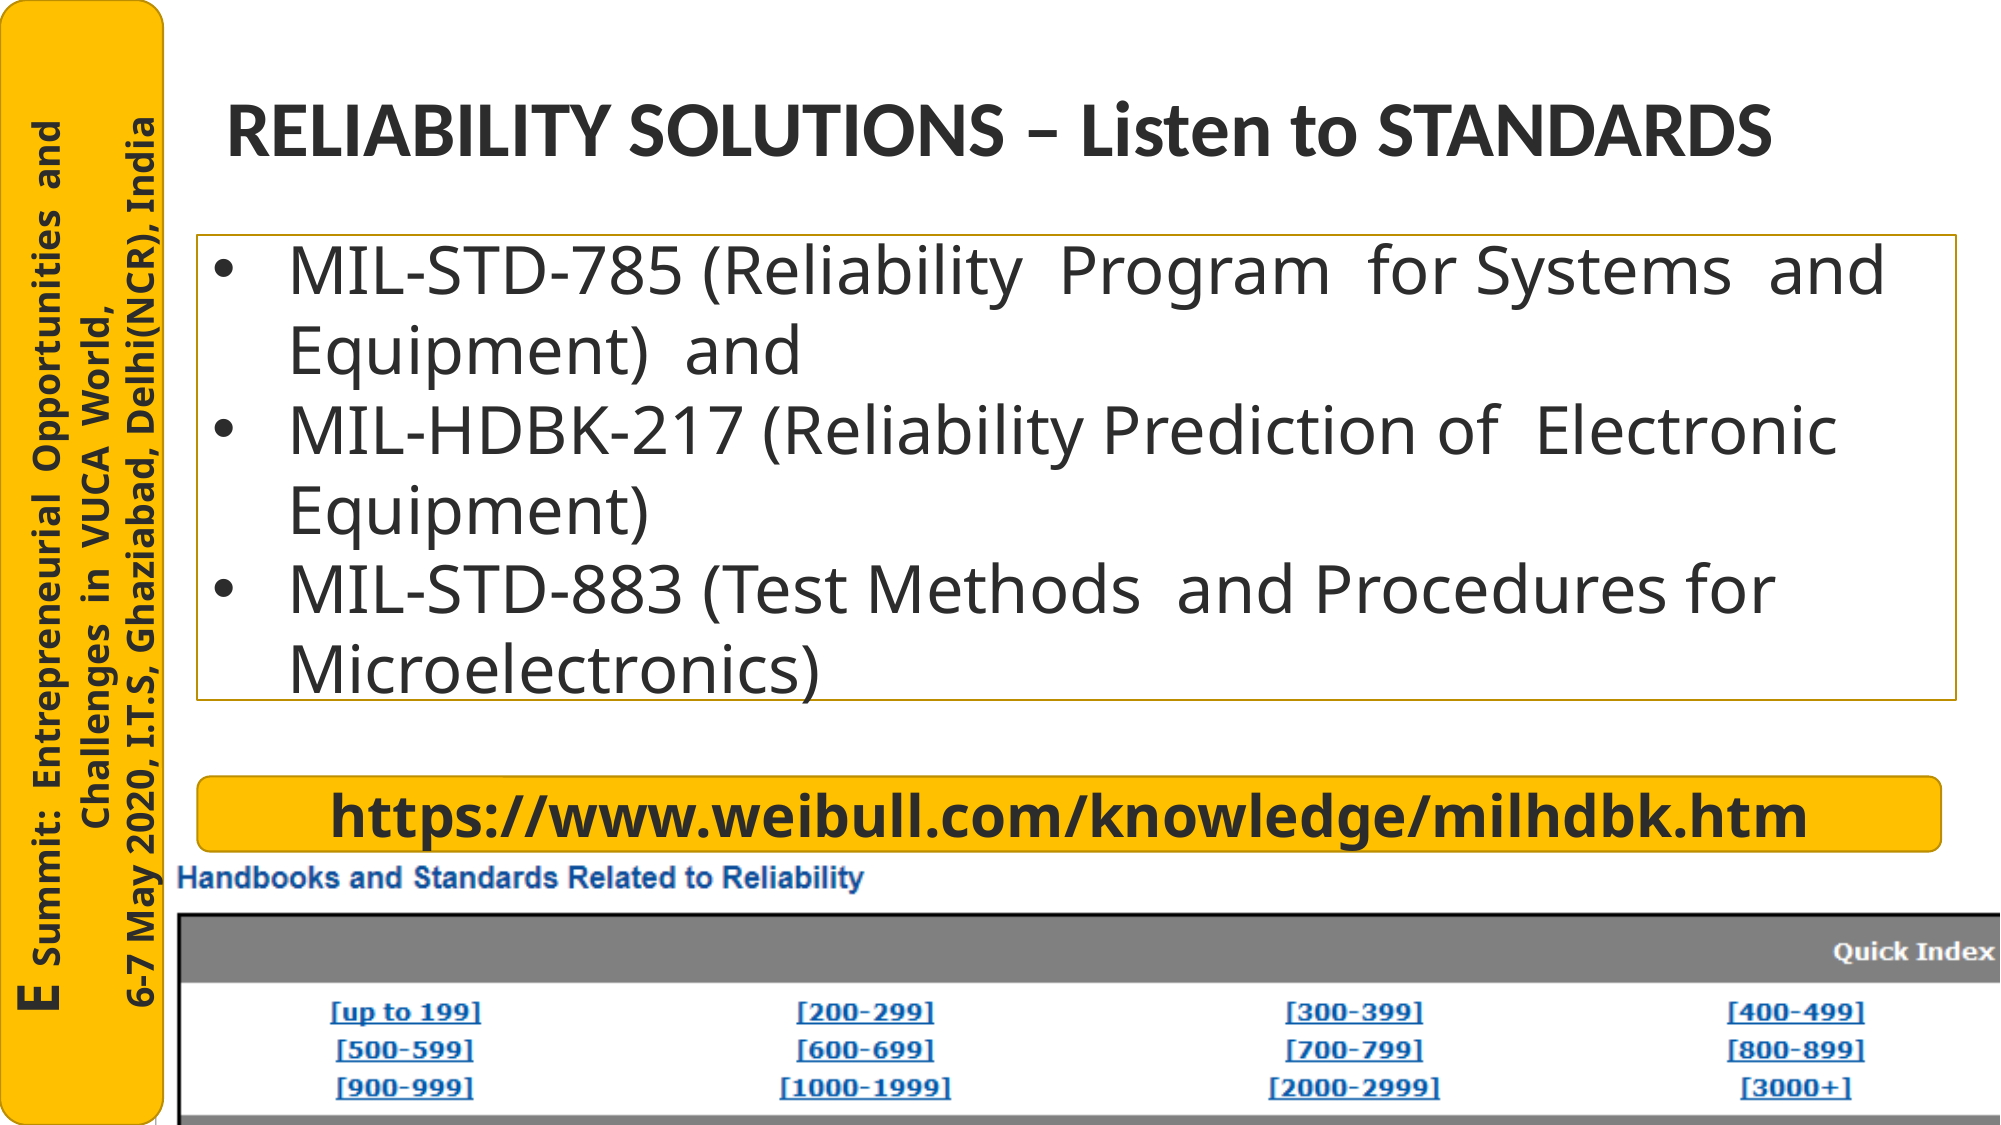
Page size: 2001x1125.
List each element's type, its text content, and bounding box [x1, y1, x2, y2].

text_box https://www.weibull.com/knowledge/milhdbk.htm [196, 775, 1943, 846]
text_box E Summit: Entrepreneurial Opportunities and Challenges in VUCA World, 6-7 May 2020, I.T.S, Ghaziabad, Delhi(NCR), India [0, 0, 165, 1125]
title RELIABILITY SOLUTIONS – Listen to STANDARDS [197, 46, 1803, 218]
picture [155, 851, 2000, 1125]
text_box MIL-STD-785 (Reliability Program for Systems and Equipment) and MIL-HDBK-217 (Reliability Prediction of Electronic Equipment) MIL-STD-883 (Test Methods and Procedures for Microelectronics) [196, 234, 1957, 701]
